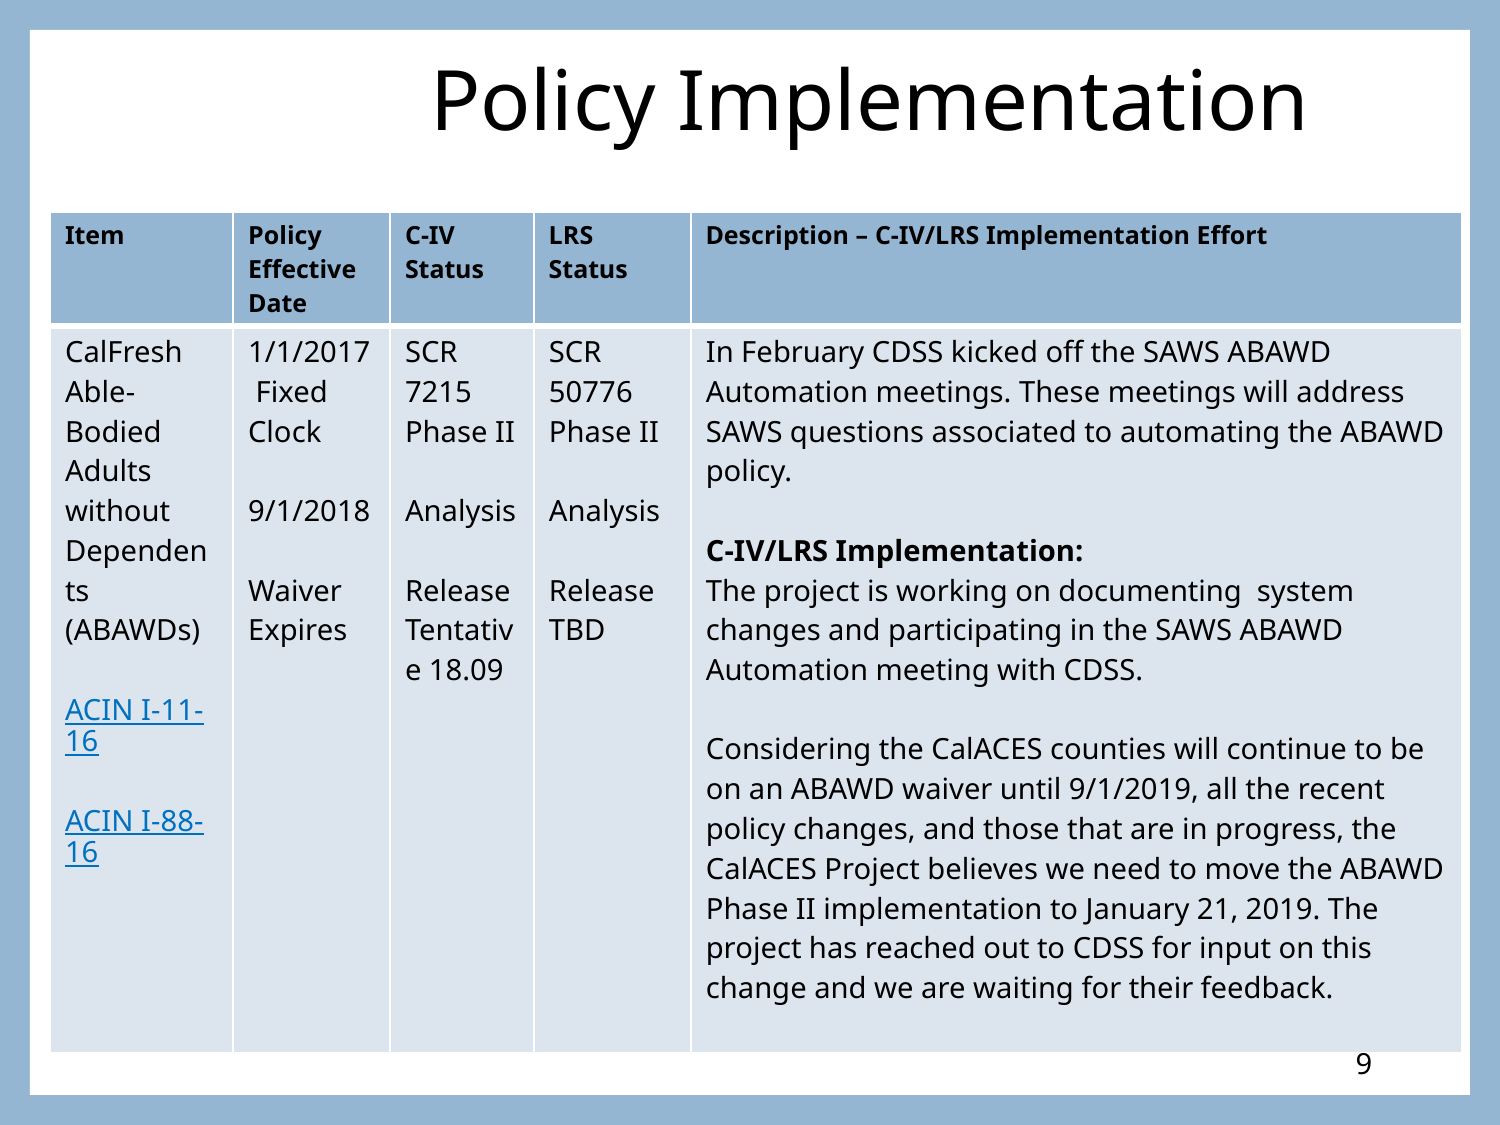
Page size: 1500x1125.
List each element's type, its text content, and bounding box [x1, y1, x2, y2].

table_cell CalFresh Able-Bodied Adults without Dependents (ABAWDs) ACIN I-11-16 ACIN I-88-16 [51, 329, 232, 1052]
title Policy Implementation [75, 45, 1326, 163]
table_header Description – C-IV/LRS Implementation Effort [692, 213, 1461, 323]
table_header Item [51, 213, 232, 323]
table_cell SCR 50776 Phase II Analysis Release TBD [535, 329, 690, 1052]
table_header C-IV Status [391, 213, 533, 323]
table_cell SCR 7215 Phase II Analysis Release Tentative 18.09 [391, 329, 533, 1052]
table_header Policy Effective Date [234, 213, 389, 323]
table_cell In February CDSS kicked off the SAWS ABAWD Automation meetings. These meetings will address SAWS questions associated to automating the ABAWD policy. C-IV/LRS Implementation: The project is working on documenting system changes and participating in the SAWS ABAWD Automation meeting with CDSS. Considering the CalACES counties will continue to be on an ABAWD waiver until 9/1/2019, all the recent policy changes, and those that are in progress, the CalACES Project believes we need to move the ABAWD Phase II implementation to January 21, 2019. The project has reached out to CDSS for input on this change and we are waiting for their feedback. [692, 329, 1461, 1052]
slide_number 9 [1262, 1053, 1388, 1100]
table_header LRS Status [535, 213, 690, 323]
table_cell 1/1/2017 Fixed Clock 9/1/2018 Waiver Expires [234, 329, 389, 1052]
